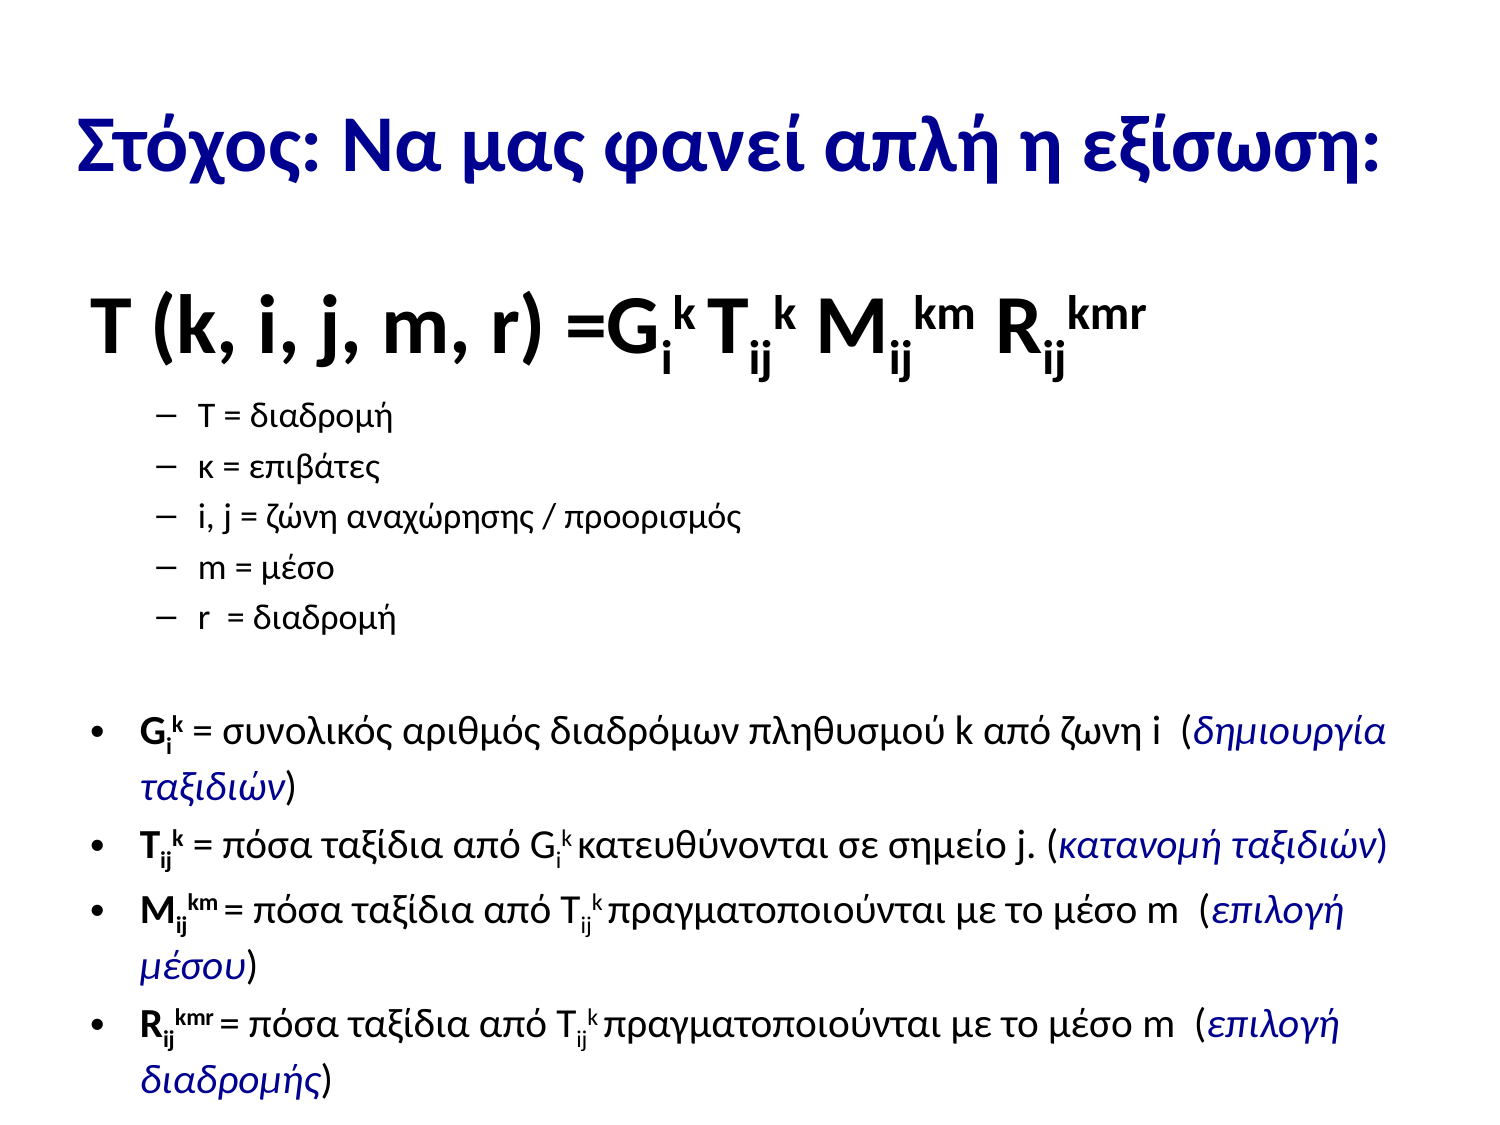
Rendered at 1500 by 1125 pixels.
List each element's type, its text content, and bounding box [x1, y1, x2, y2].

list T (k, i, j, m, r) =Gik Tijk Mijkm Rijkmr T = διαδρομή κ = επιβάτες i, j = ζώνη αναχώρησης / προορισμός m = μέσο r = διαδρομή Gik = συνολικός αριθμός διαδρόμων πληθυσμού k από ζωνη i (δημιουργία ταξιδιών) Tijk = πόσα ταξίδια από Gik κατευθύνονται σε σημείο j. (κατανομή ταξιδιών) Mijkm = πόσα ταξίδια από Tijk πραγματοποιούνται με το μέσο m (επιλογή μέσου) Rijkmr = πόσα ταξίδια από Tijk πραγματοποιούνται με το μέσο m (επιλογή διαδρομής) [75, 262, 1425, 1125]
title Στόχος: Να μας φανεί απλή η εξίσωση: [37, 45, 1425, 233]
